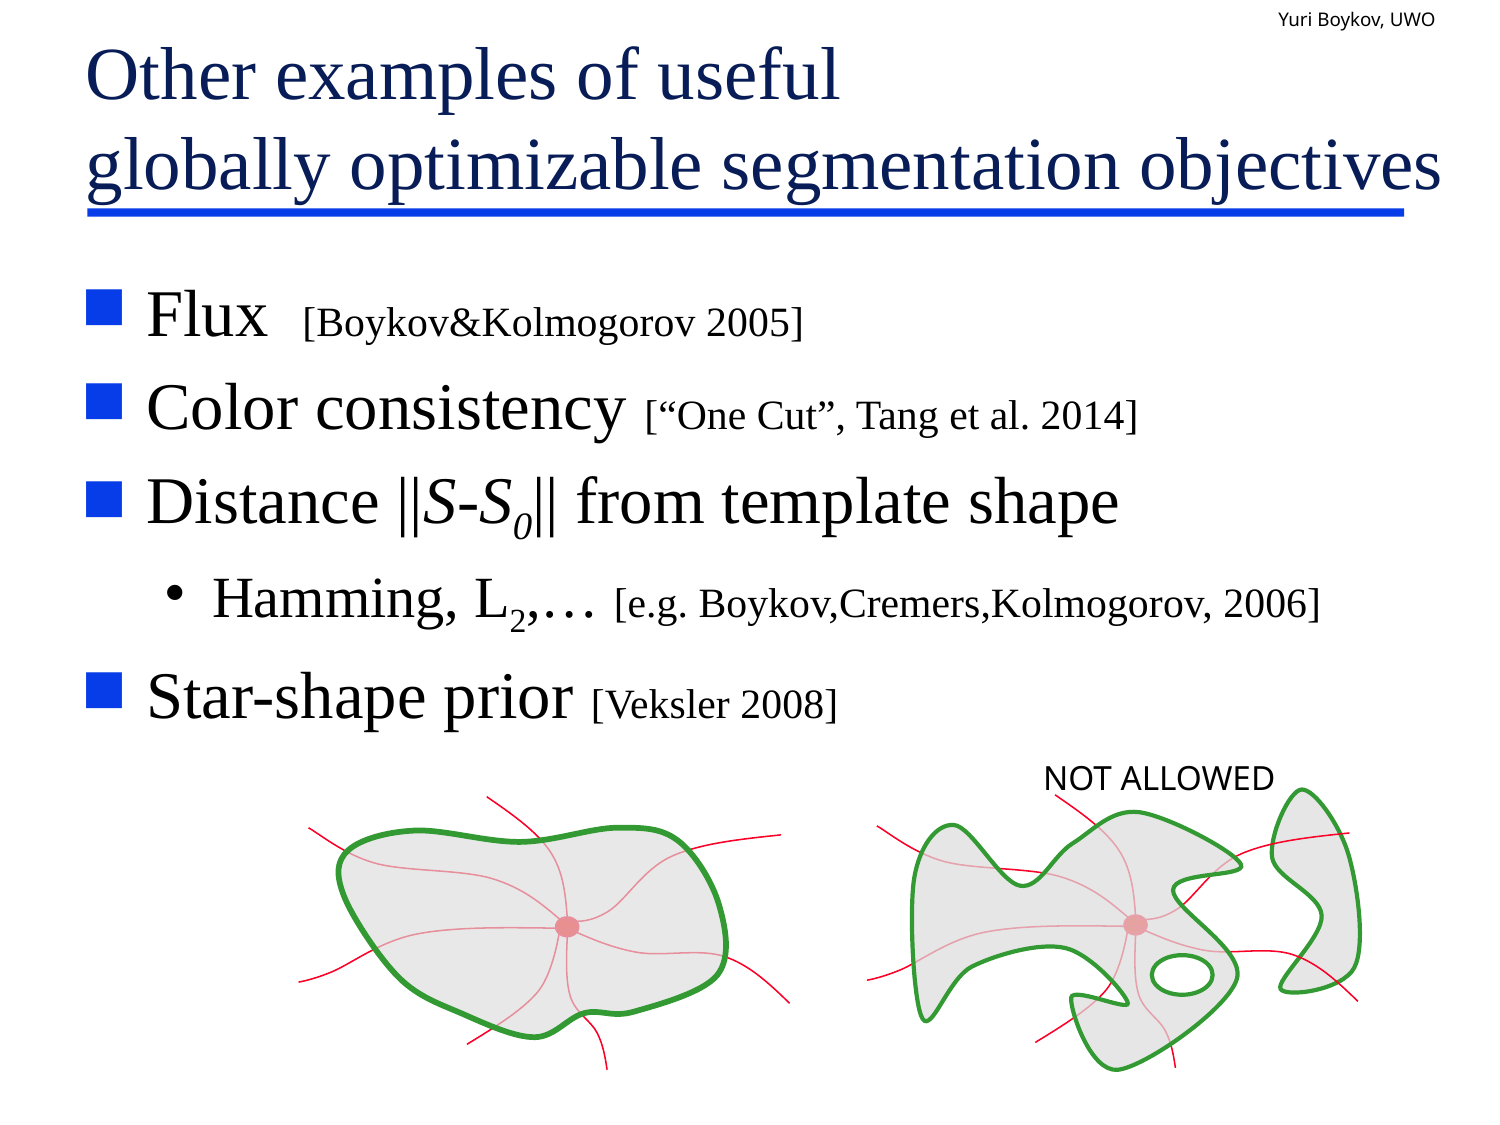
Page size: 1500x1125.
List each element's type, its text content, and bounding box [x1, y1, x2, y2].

list Flux [Boykov&Kolmogorov 2005] Color consistency [“One Cut”, Tang et al. 2014] Distance ||S-S0|| from template shape Hamming, L2,… [e.g. Boykov,Cremers,Kolmogorov, 2006] Star-shape prior [Veksler 2008] [74, 262, 1438, 951]
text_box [866, 749, 1359, 1074]
title Other examples of useful globally optimizable segmentation objectives [70, 30, 1478, 213]
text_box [298, 796, 790, 1071]
